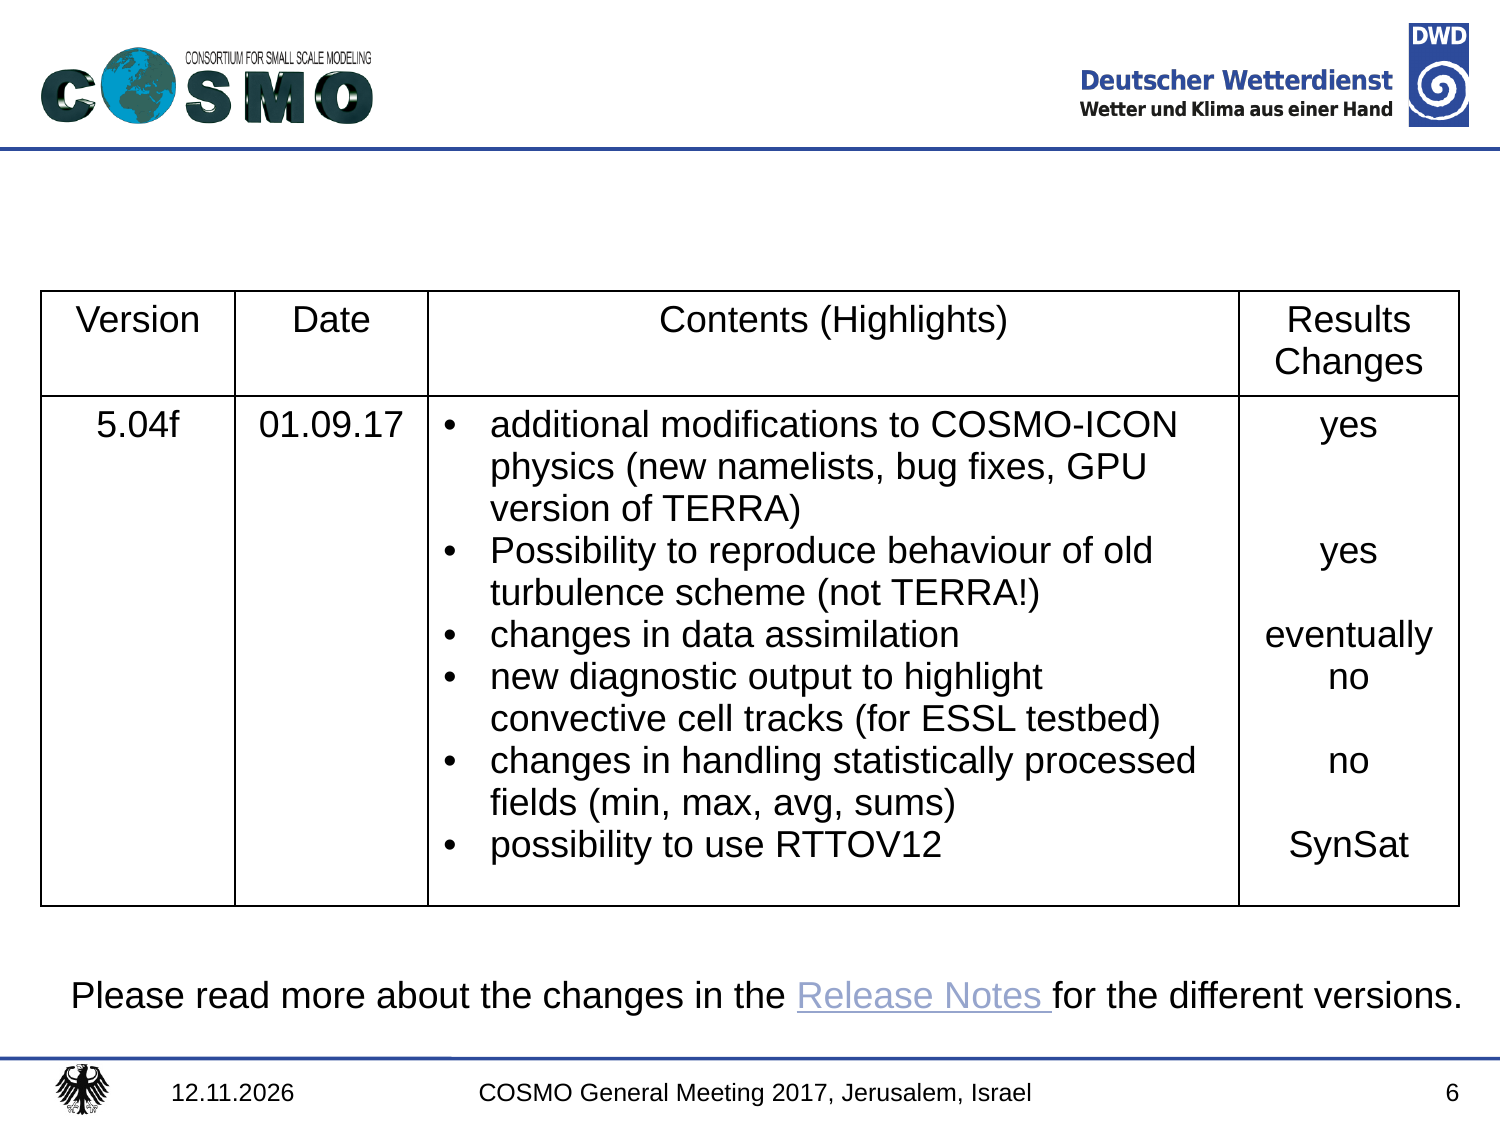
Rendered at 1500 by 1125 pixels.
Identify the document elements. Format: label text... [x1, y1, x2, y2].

slide_number 6 [1399, 1068, 1475, 1109]
table_cell 5.04f [42, 397, 234, 905]
picture [1080, 23, 1469, 127]
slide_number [171, 1068, 419, 1103]
table_cell additional modifications to COSMO-ICON physics (new namelists, bug fixes, GPU version of TERRA) Possibility to reproduce behaviour of old turbulence scheme (not TERRA!) changes in data assimilation new diagnostic output to highlight convective cell tracks (for ESSL testbed) changes in handling statistically processed fields (min, max, avg, sums) possibility to use RTTOV12 [429, 397, 1238, 905]
table_header Contents (Highlights) [429, 292, 1238, 395]
picture [125, 59, 134, 67]
footer COSMO General Meeting 2017, Jerusalem, Israel [430, 1068, 1081, 1105]
table_cell yes yes eventually no no SynSat [1240, 397, 1458, 905]
text_box Please read more about the changes in the Release Notes for the different versions. [55, 964, 1479, 1024]
table_header Results Changes [1240, 292, 1458, 395]
table_header Date [236, 292, 427, 395]
picture [120, 47, 373, 124]
picture [53, 1062, 111, 1116]
table_header Version [42, 292, 234, 395]
table_cell 01.09.17 [236, 397, 427, 905]
picture [41, 47, 133, 124]
